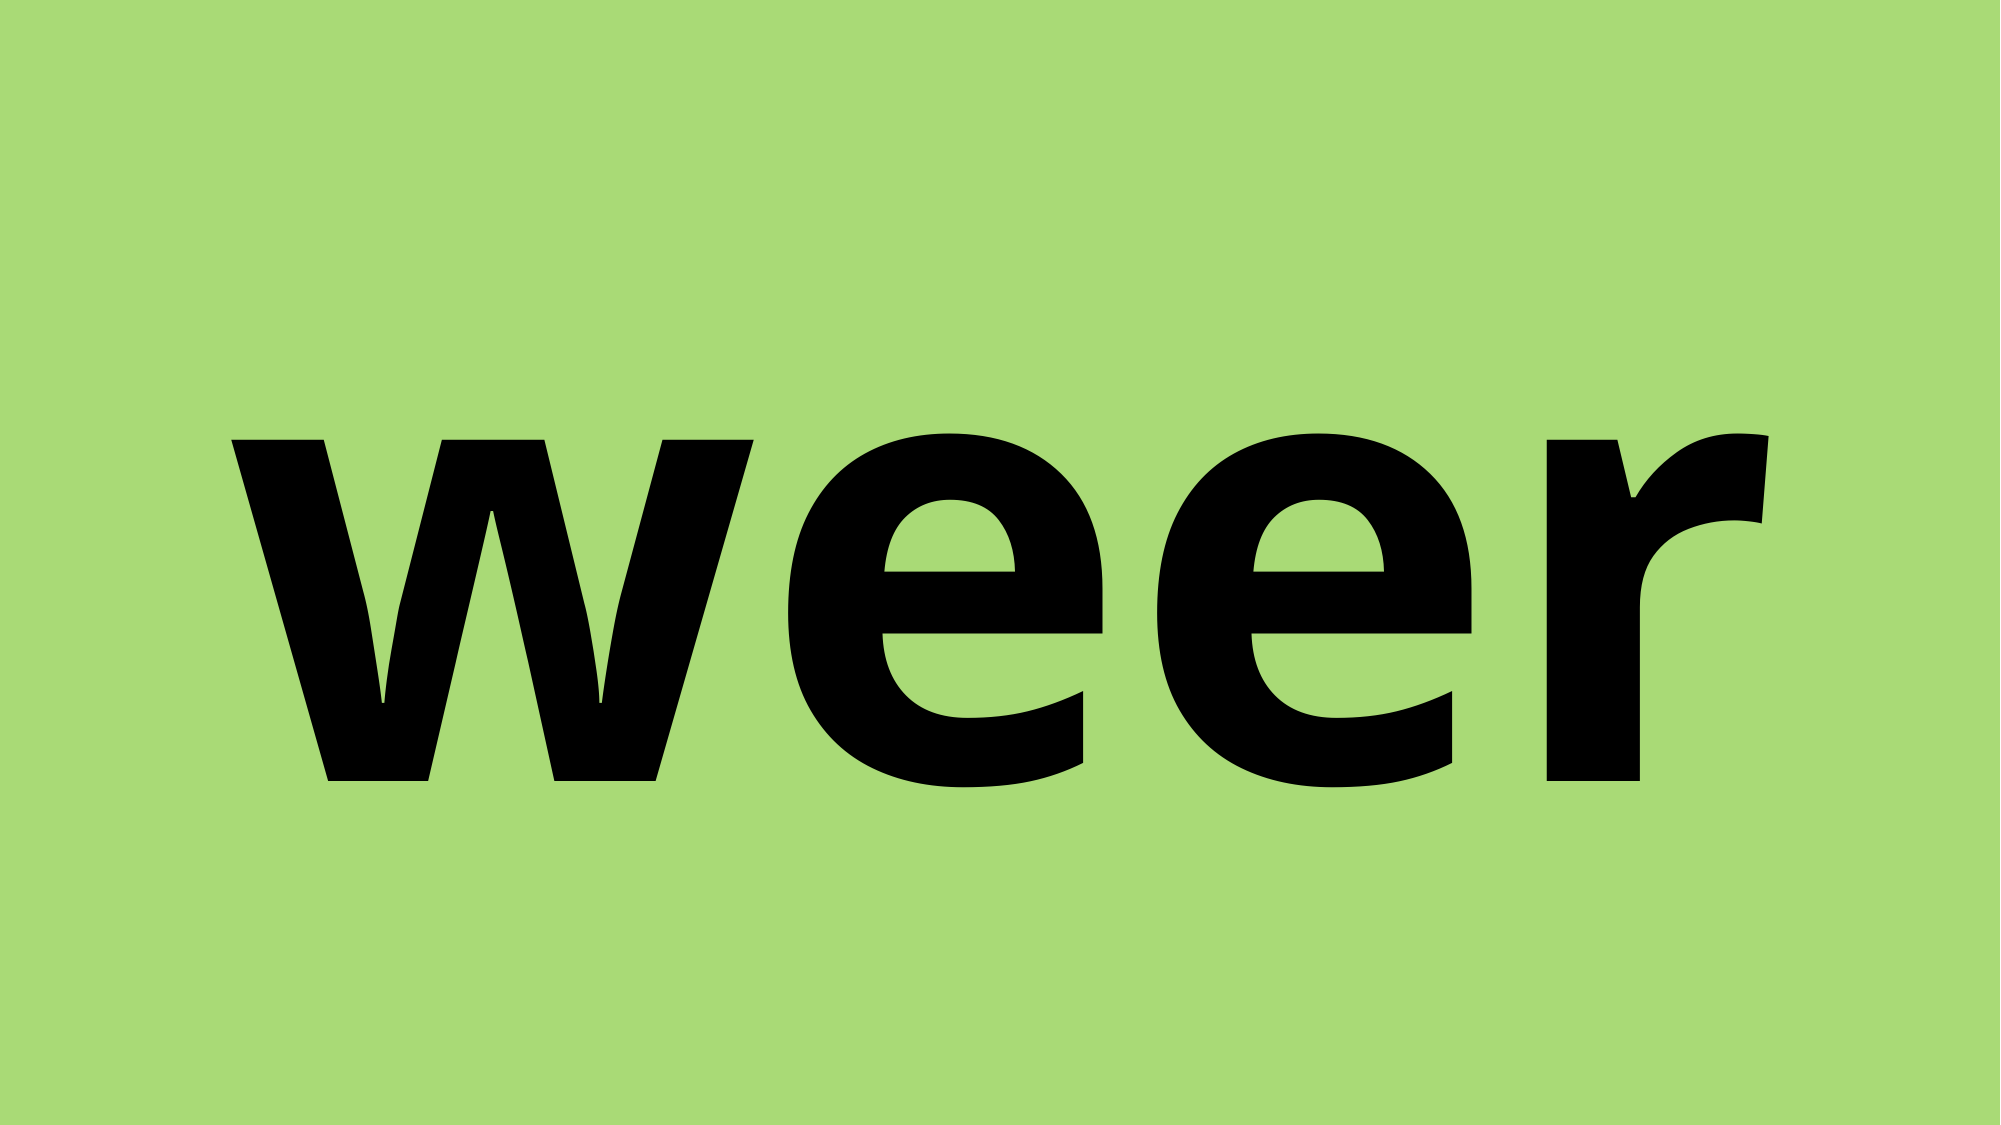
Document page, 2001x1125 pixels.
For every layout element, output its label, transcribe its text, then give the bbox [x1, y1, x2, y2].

title weer [141, 470, 1867, 689]
